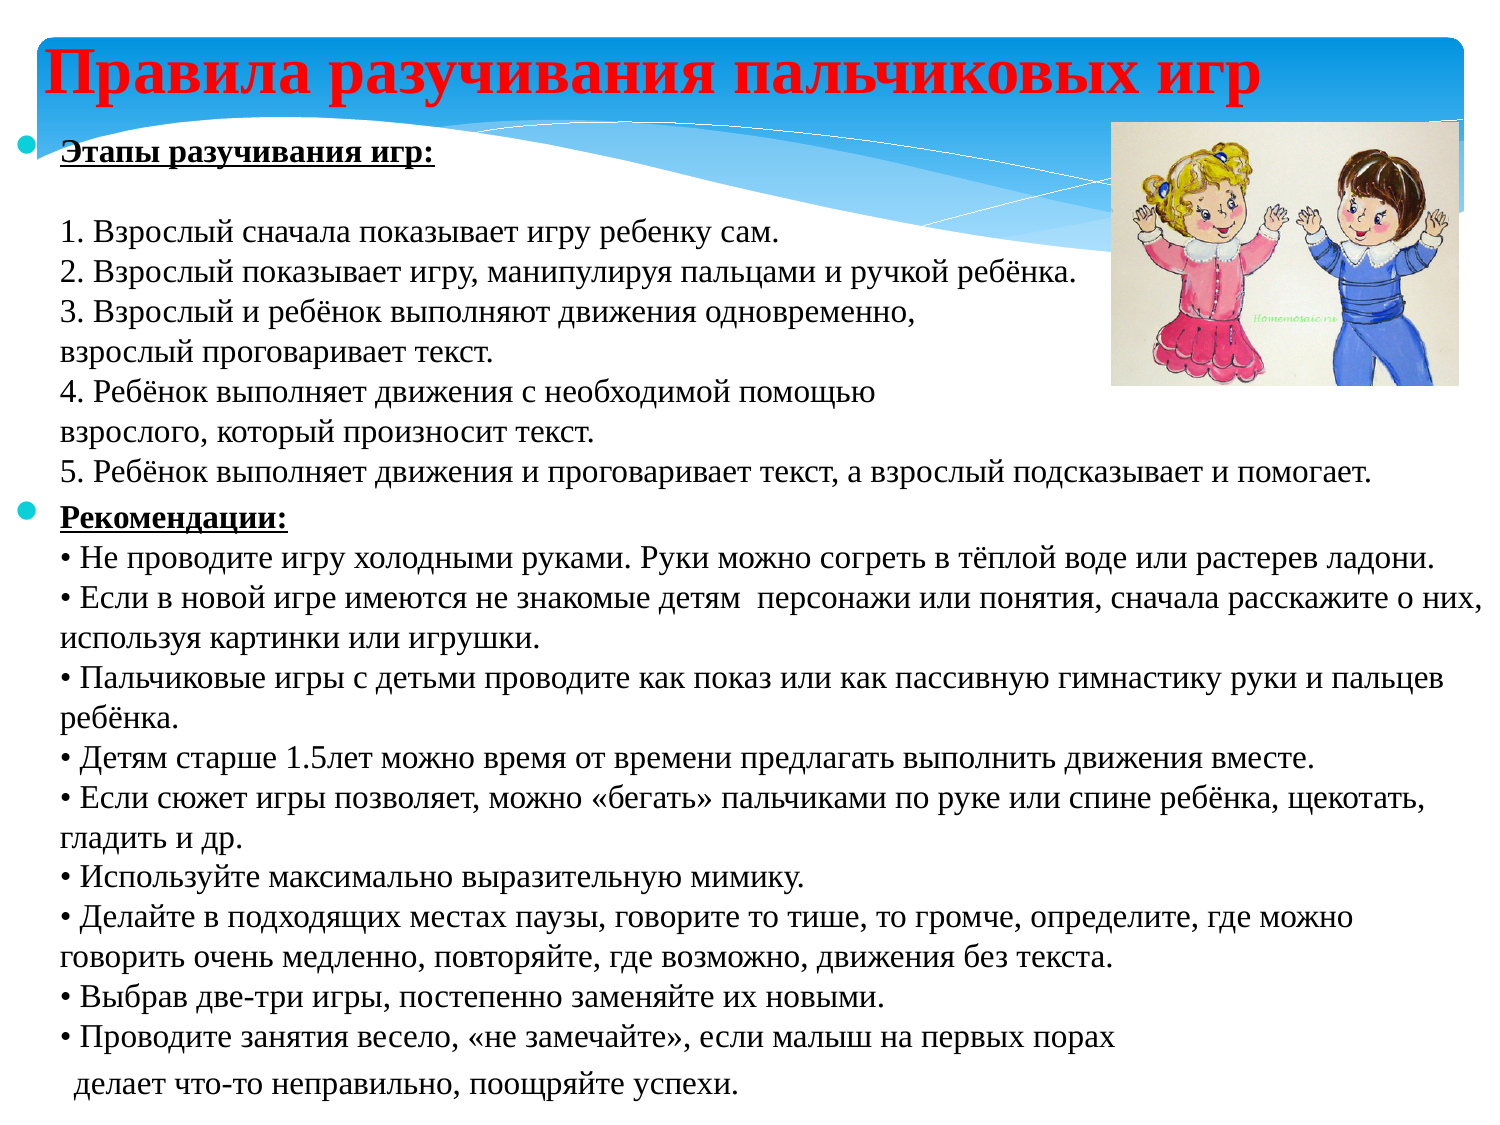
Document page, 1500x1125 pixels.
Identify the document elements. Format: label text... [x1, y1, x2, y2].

text_box Этапы разучивания игр: 1. Взрослый сначала показывает игру ребенку сам. 2. Взрослый показывает игру, манипулируя пальцами и ручкой ребёнка. 3. Взрослый и ребёнок выполняют движения одновременно, взрослый проговаривает текст. 4. Ребёнок выполняет движения с необходимой помощью взрослого, который произносит текст. 5. Ребёнок выполняет движения и проговаривает текст, а взрослый подсказывает и помогает. Рекомендации: • Не проводите игру холодными руками. Руки можно согреть в тёплой воде или растерев ладони. • Если в новой игре имеются не знакомые детям персонажи или понятия, сначала расскажите о них, используя картинки или игрушки. • Пальчиковые игры с детьми проводите как показ или как пассивную гимнастику руки и пальцев ребёнка. • Детям старше 1.5лет можно время от времени предлагать выполнить движения вместе. • Если сюжет игры позволяет, можно «бегать» пальчиками по руке или спине ребёнка, щекотать, гладить и др. • Используйте максимально выразительную мимику. • Делайте в подходящих местах паузы, говорите то тише, то громче, определите, где можно говорить очень медленно, повторяйте, где возможно, движения без текста. • Выбрав две-три игры, постепенно заменяйте их новыми. • Проводите занятия весело, «не замечайте», если малыш на первых порах делает что-то неправильно, поощряйте успехи. [0, 122, 1500, 1109]
picture [1110, 121, 1459, 386]
text_box Правила разучивания пальчиковых игр [29, 19, 1459, 114]
